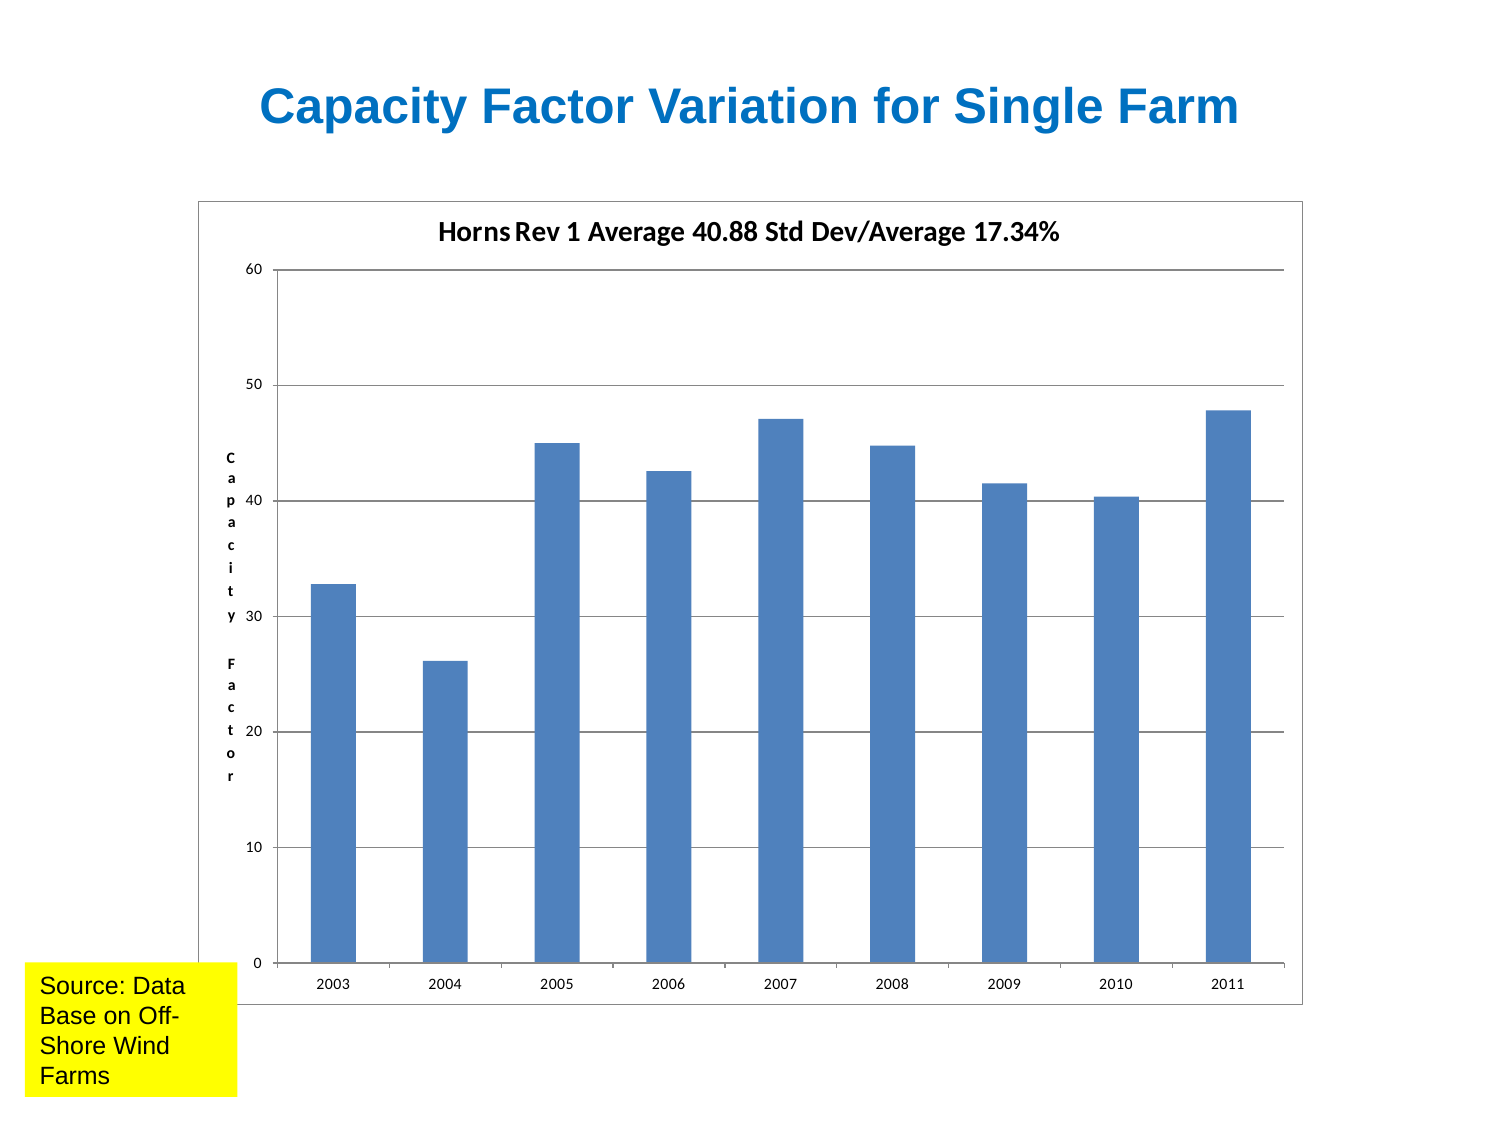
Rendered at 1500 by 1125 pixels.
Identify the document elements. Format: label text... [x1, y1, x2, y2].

title Capacity Factor Variation for Single Farm [87, 44, 1413, 163]
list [196, 199, 1304, 1006]
text_box Source: Data Base on Off-Shore Wind Farms [24, 962, 238, 1097]
